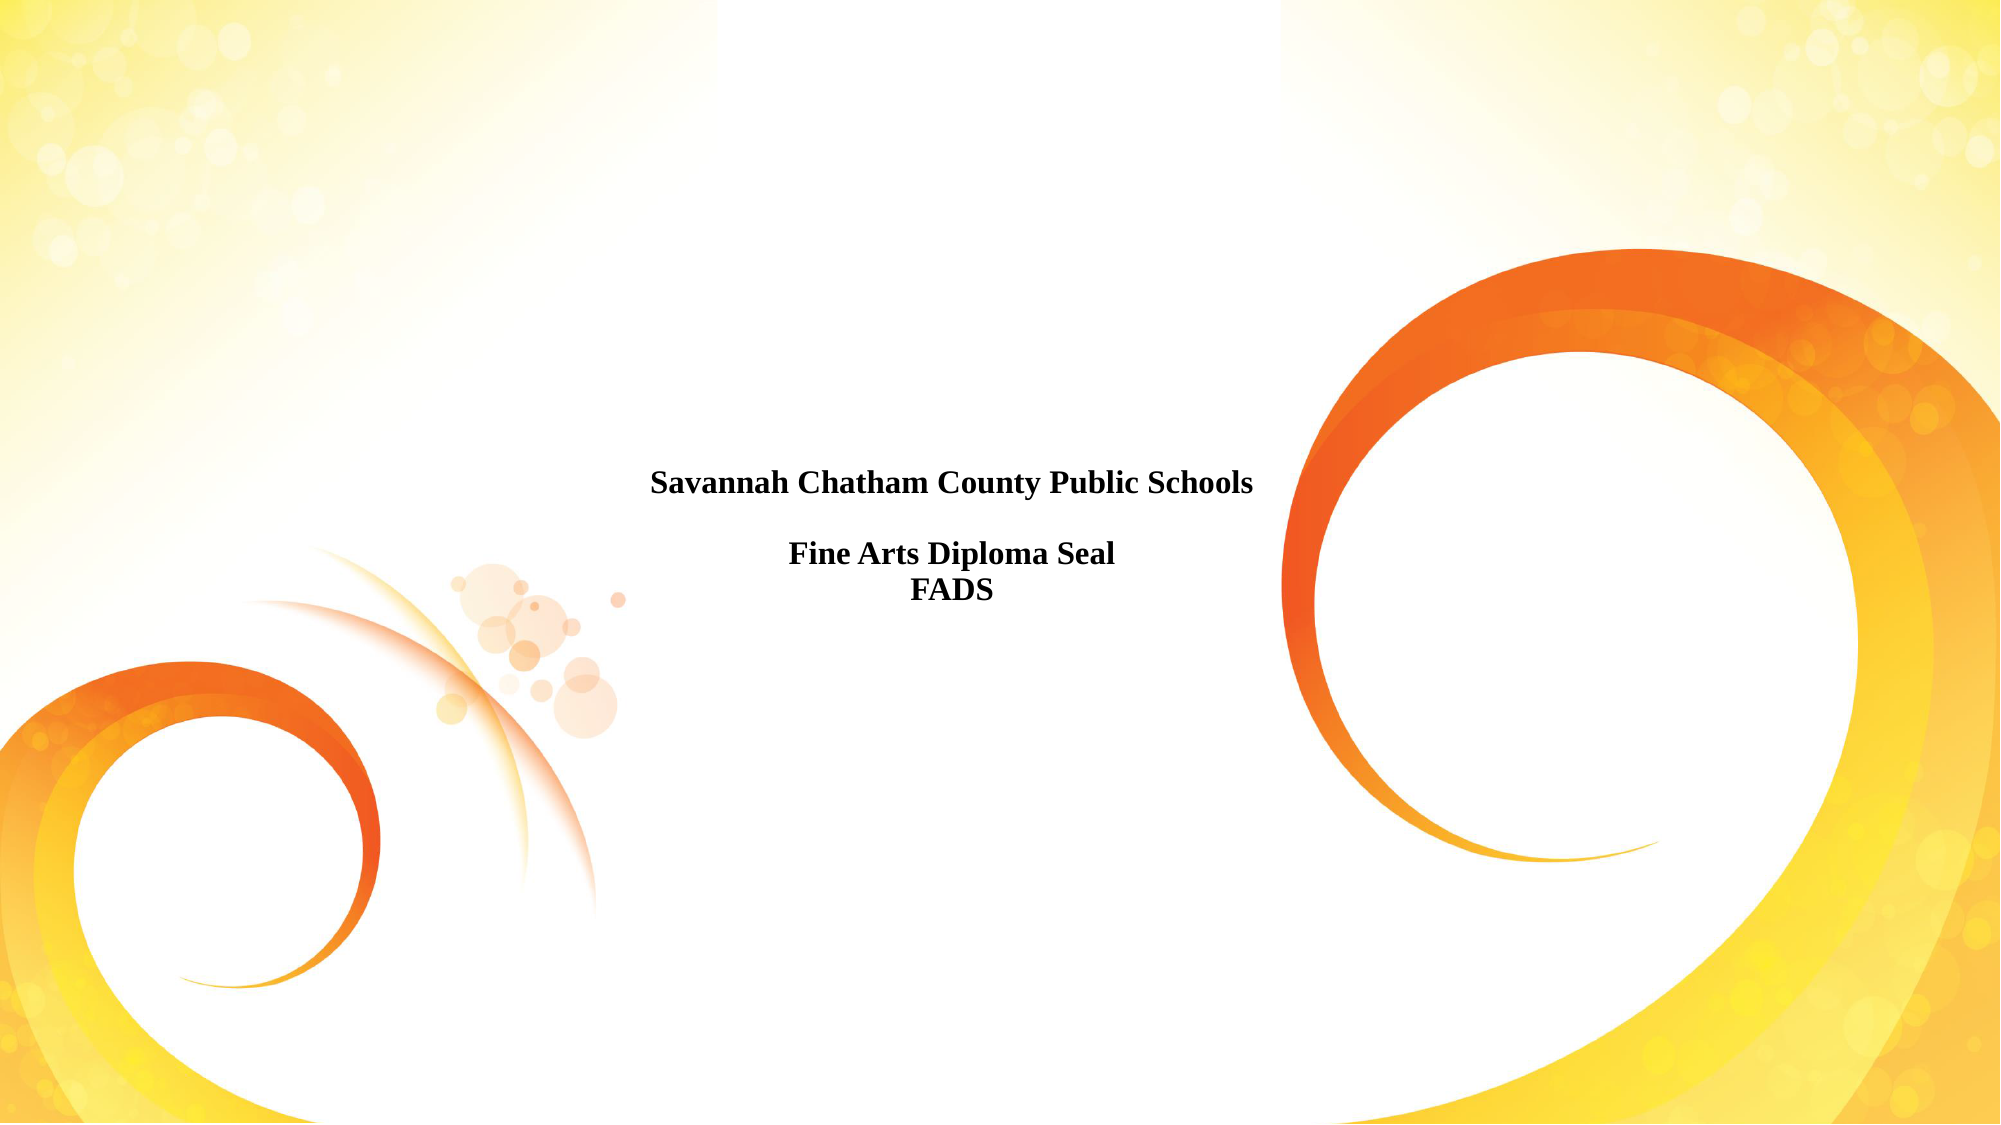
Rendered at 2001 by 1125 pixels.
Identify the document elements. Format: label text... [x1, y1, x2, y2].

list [1280, 0, 2000, 1124]
picture [0, 0, 718, 1123]
title Savannah Chatham County Public Schools Fine Arts Diploma Seal FADS [718, 420, 1280, 616]
